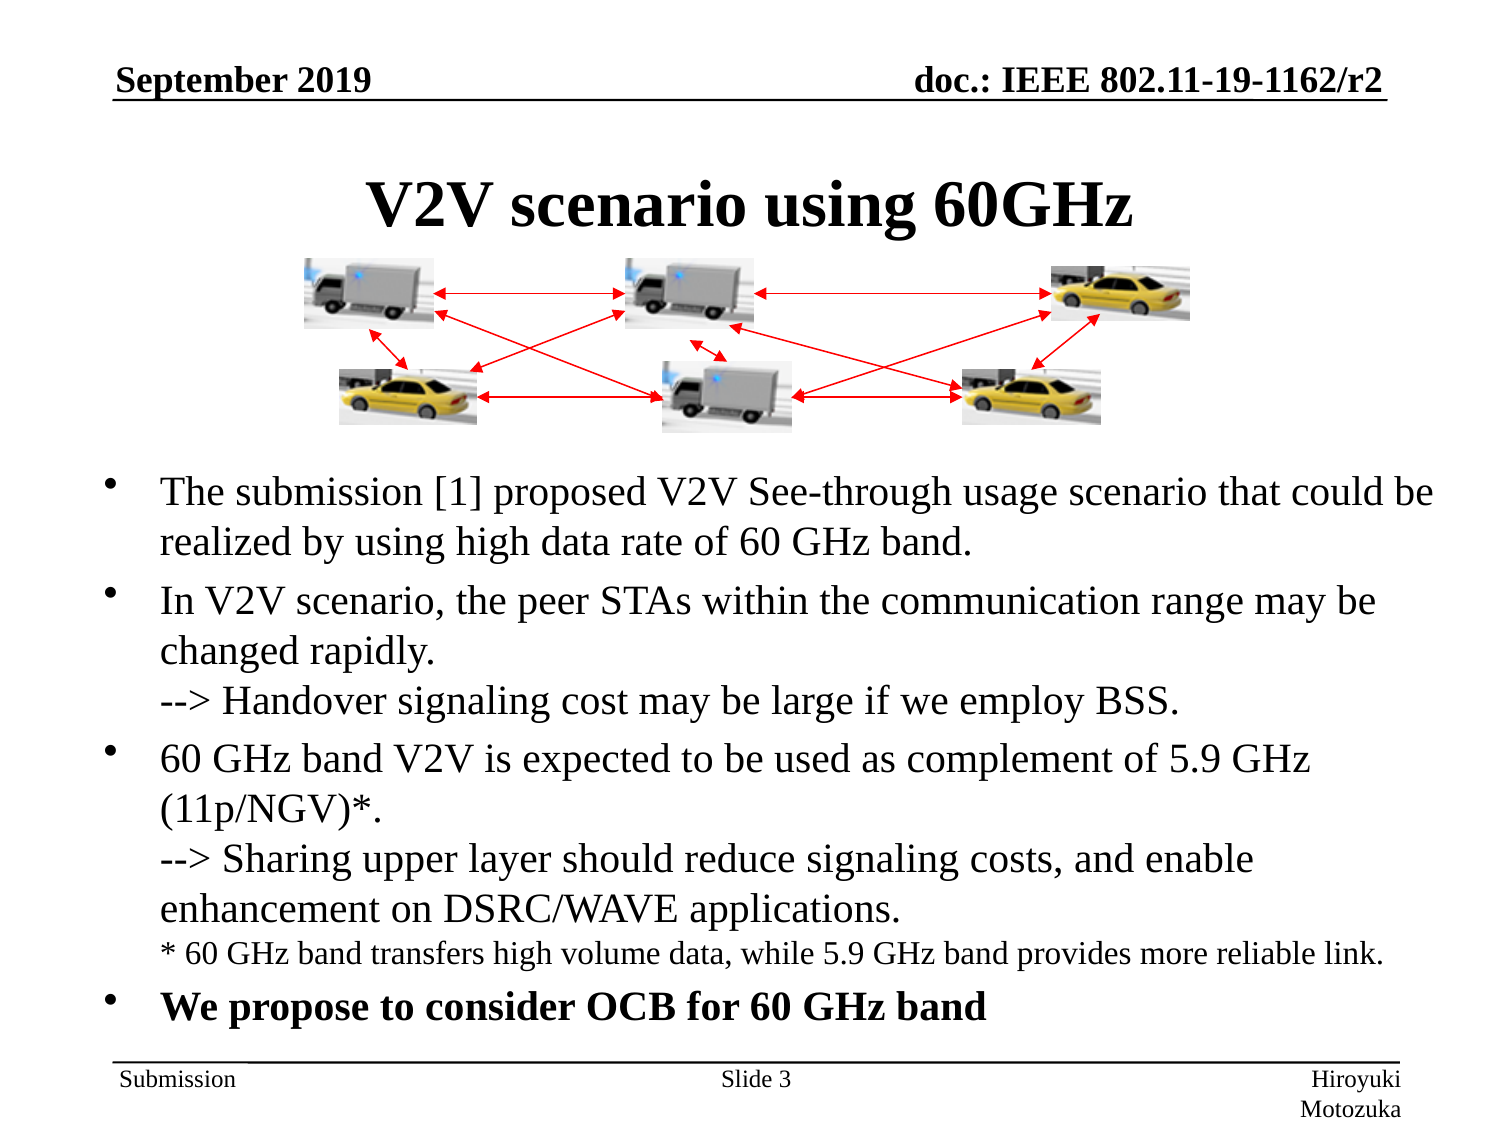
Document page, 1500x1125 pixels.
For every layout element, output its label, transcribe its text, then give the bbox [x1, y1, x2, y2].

picture [338, 369, 477, 425]
slide_number Slide 3 [712, 1062, 800, 1093]
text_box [368, 328, 409, 370]
picture [662, 361, 792, 433]
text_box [434, 310, 665, 401]
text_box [689, 339, 723, 362]
picture [1051, 266, 1190, 322]
picture [962, 370, 1101, 425]
footer Hiroyuki Motozuka (Panasonic) [1256, 1062, 1402, 1093]
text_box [1055, 313, 1101, 370]
title V2V scenario using 60GHz [112, 112, 1388, 288]
picture [304, 257, 434, 330]
picture [625, 257, 755, 330]
list The submission [1] proposed V2V See-through usage scenario that could be realized by using high data rate of 60 GHz band. In V2V scenario, the peer STAs within the communication range may be changed rapidly. --> Handover signaling cost may be large if we employ BSS. 60 GHz band V2V is expected to be used as complement of 5.9 GHz (11p/NGV)*. --> Sharing upper layer should reduce signaling costs, and enable enhancement on DSRC/WAVE applications. * 60 GHz band transfers high volume data, while 5.9 GHz band provides more reliable link. We propose to consider OCB for 60 GHz band [88, 456, 1471, 1083]
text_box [790, 311, 1052, 399]
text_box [728, 325, 785, 389]
